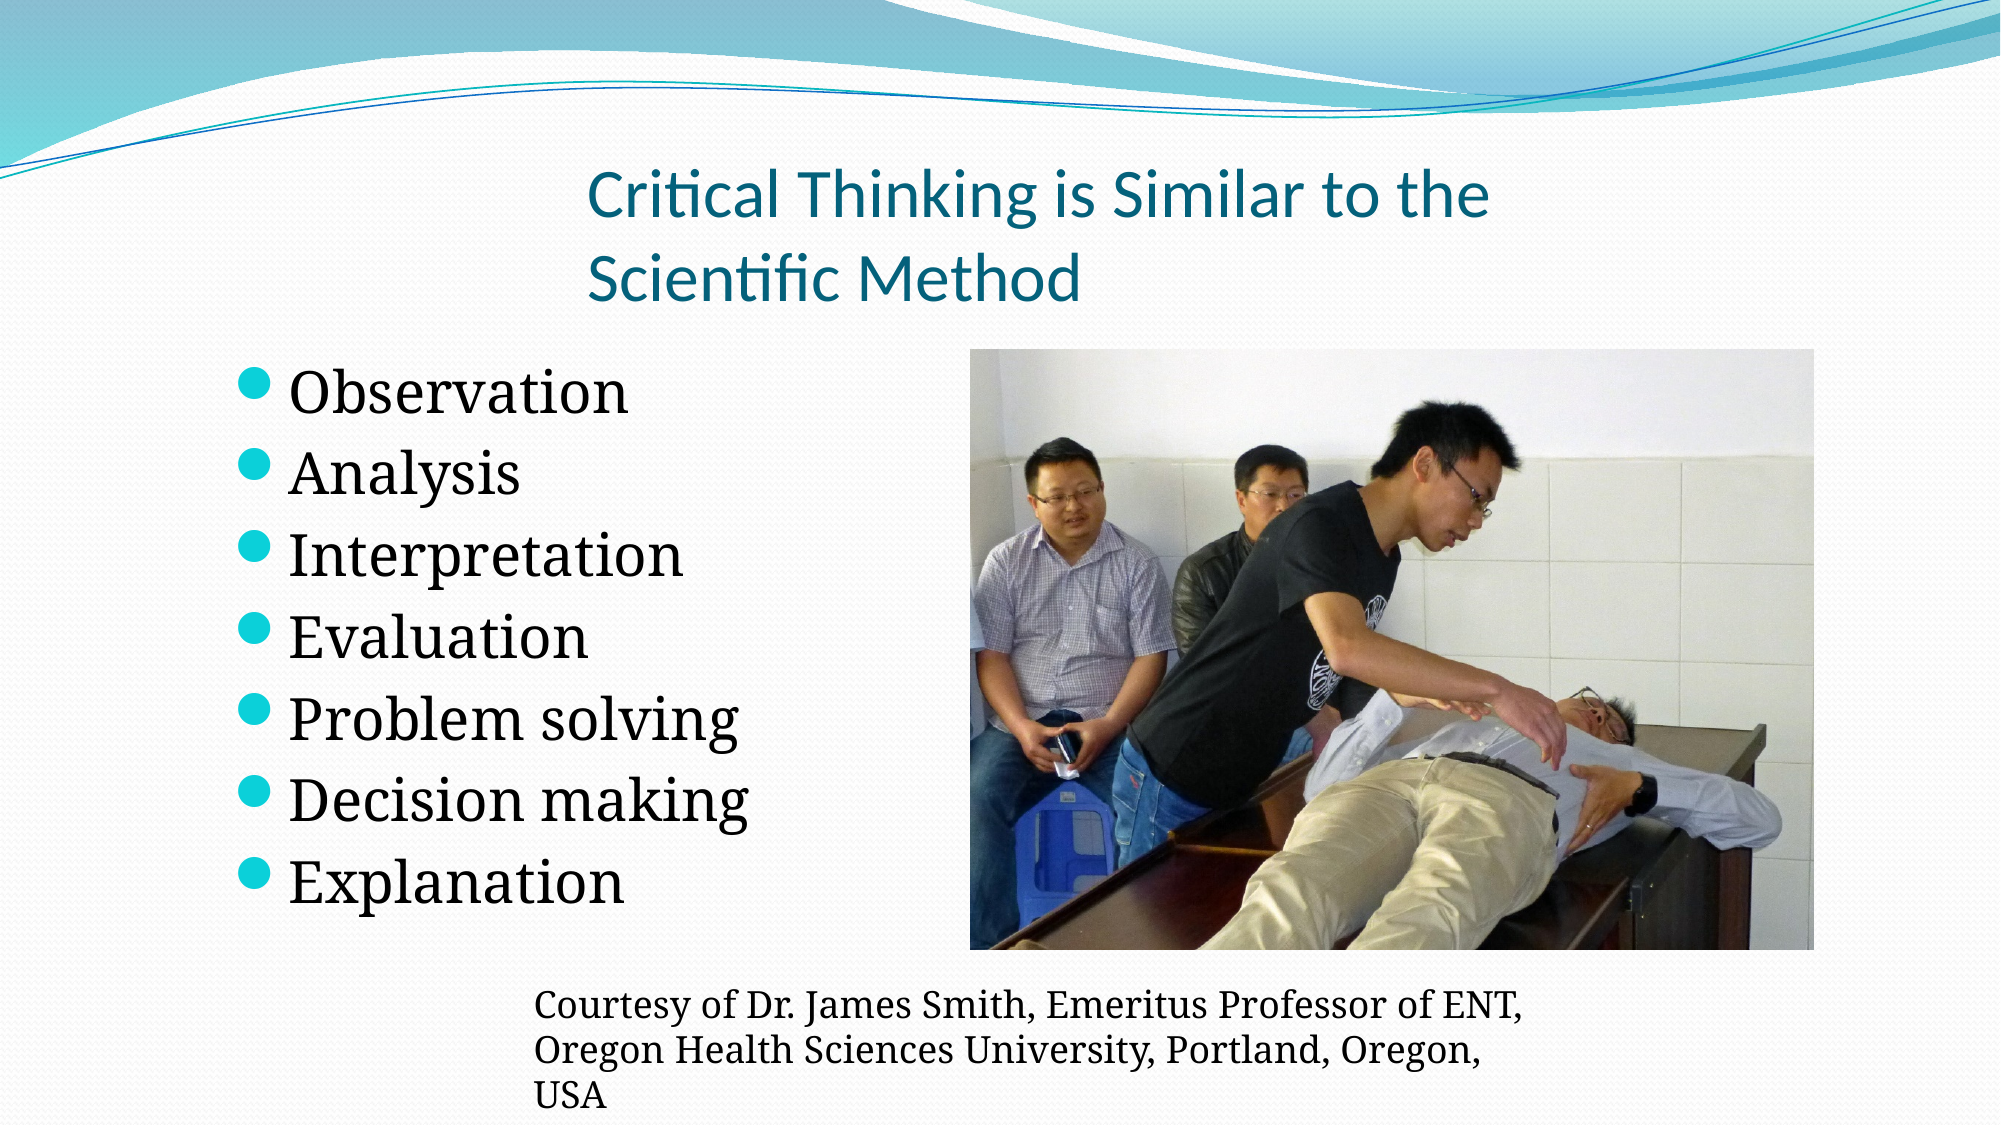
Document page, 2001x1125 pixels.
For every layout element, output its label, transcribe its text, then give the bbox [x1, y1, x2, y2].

text_box Courtesy of Dr. James Smith, Emeritus Professor of ENT, Oregon Health Sciences University, Portland, Oregon, USA [518, 973, 1544, 1124]
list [970, 349, 1815, 951]
title Critical Thinking is Similar to the Scientific Method [587, 136, 1513, 316]
list Observation Analysis Interpretation Evaluation Problem solving Decision making Explanation [218, 347, 957, 919]
